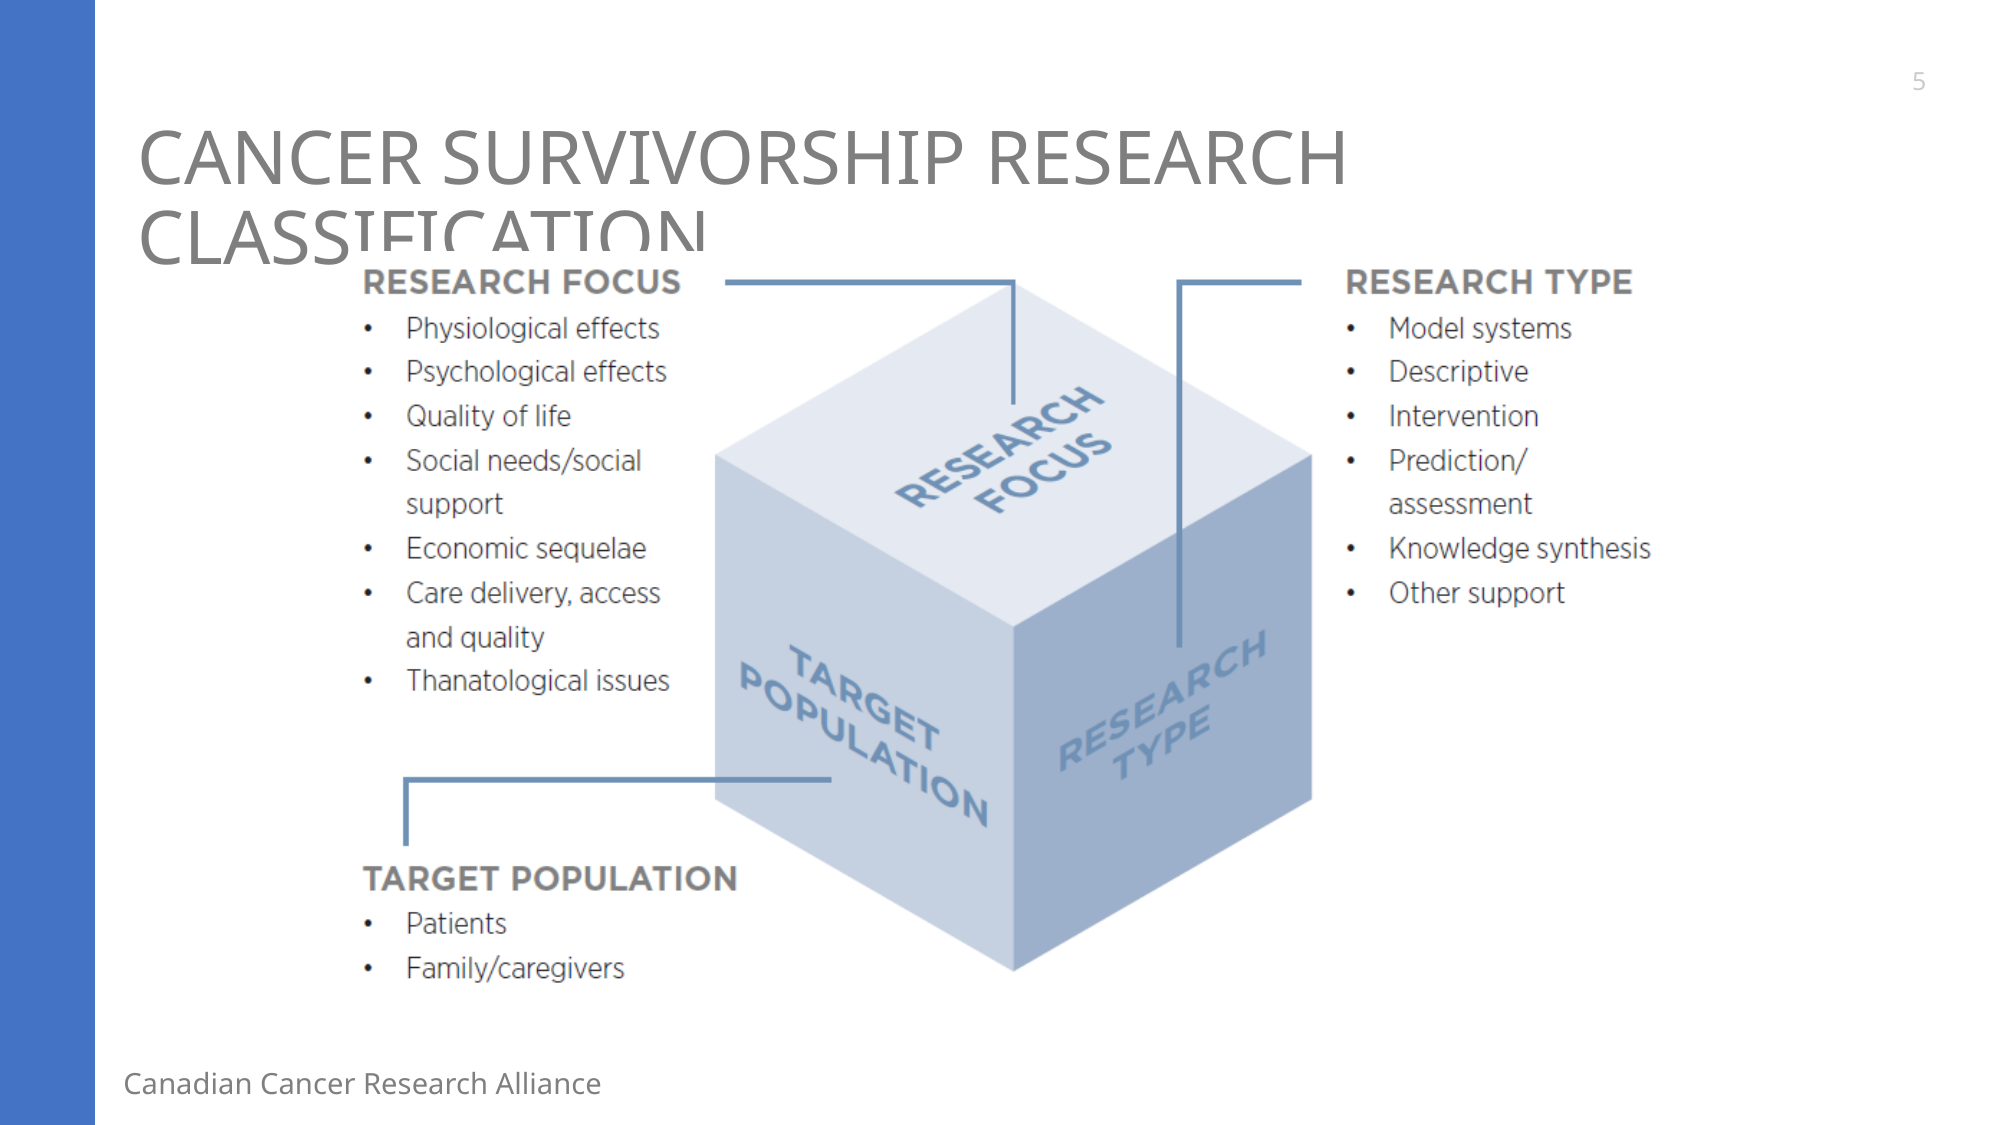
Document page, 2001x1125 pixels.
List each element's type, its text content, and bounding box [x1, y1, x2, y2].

picture [352, 251, 1687, 1013]
slide_number 5 [1491, 52, 1942, 113]
title Cancer survivorship research classification [122, 112, 1938, 290]
